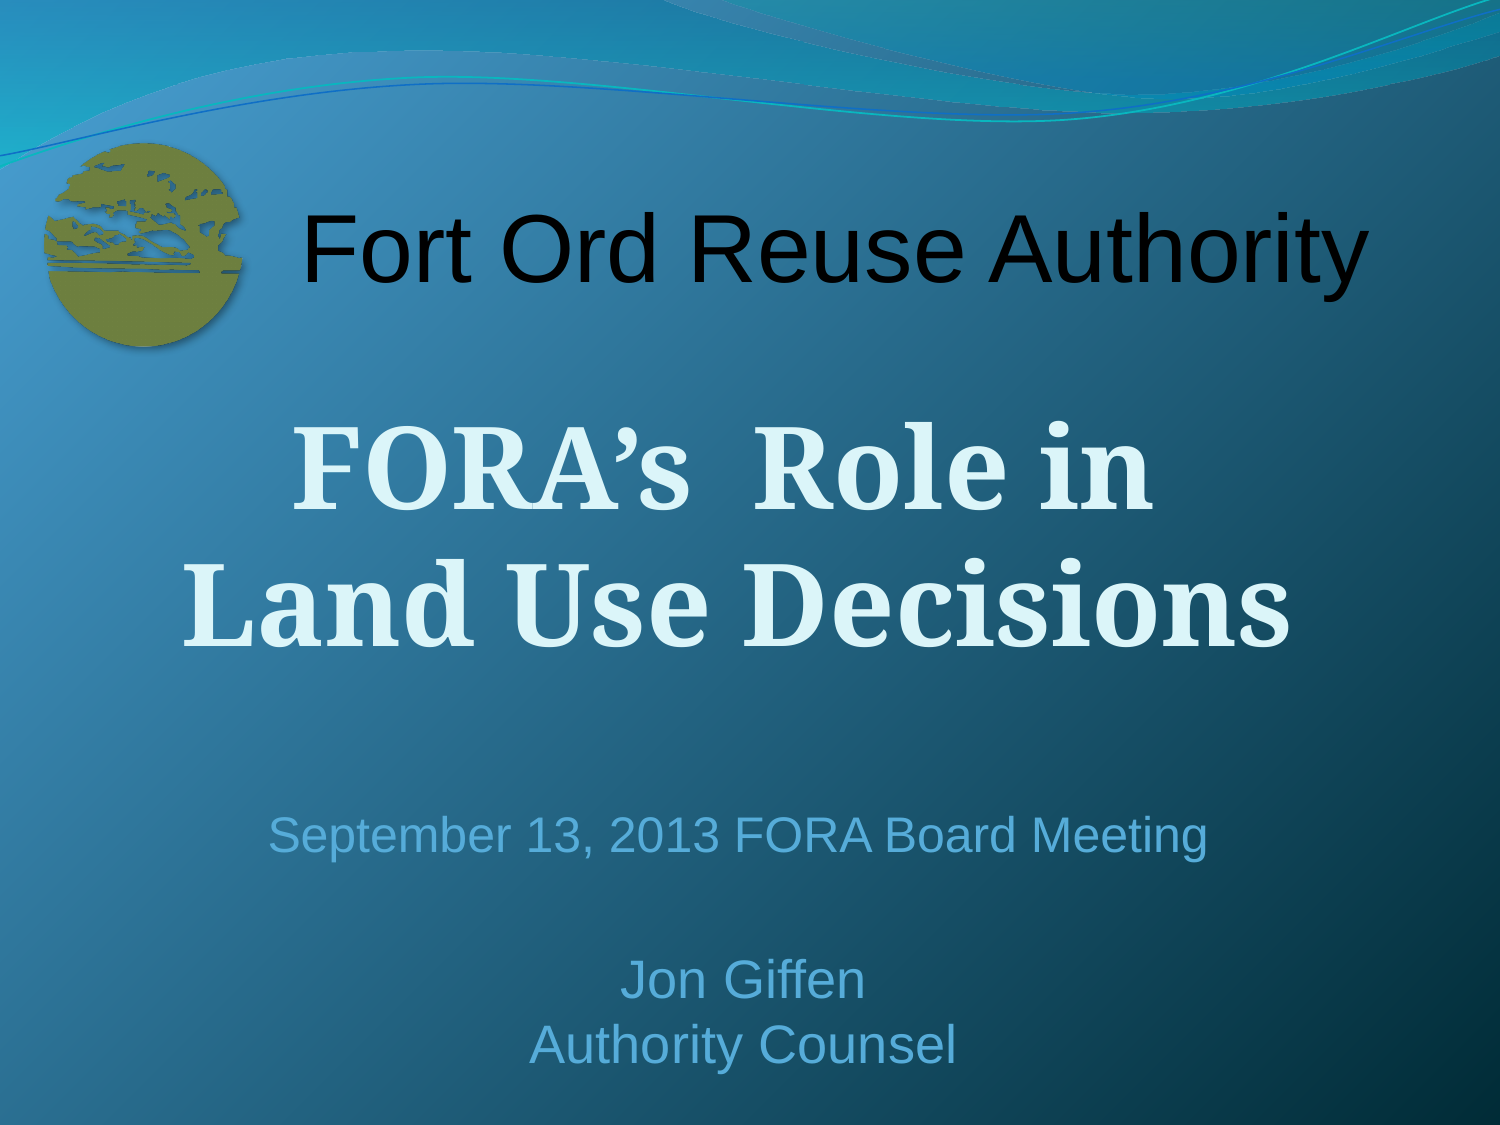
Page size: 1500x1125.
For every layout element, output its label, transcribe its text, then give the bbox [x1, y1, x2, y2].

title Fort Ord Reuse Authority [225, 112, 1450, 387]
picture [37, 137, 251, 353]
subtitle FORA’s Role in Land Use Decisions September 13, 2013 FORA Board Meeting [24, 387, 1463, 913]
text_box Jon Giffen Authority Counsel [337, 937, 1150, 1083]
